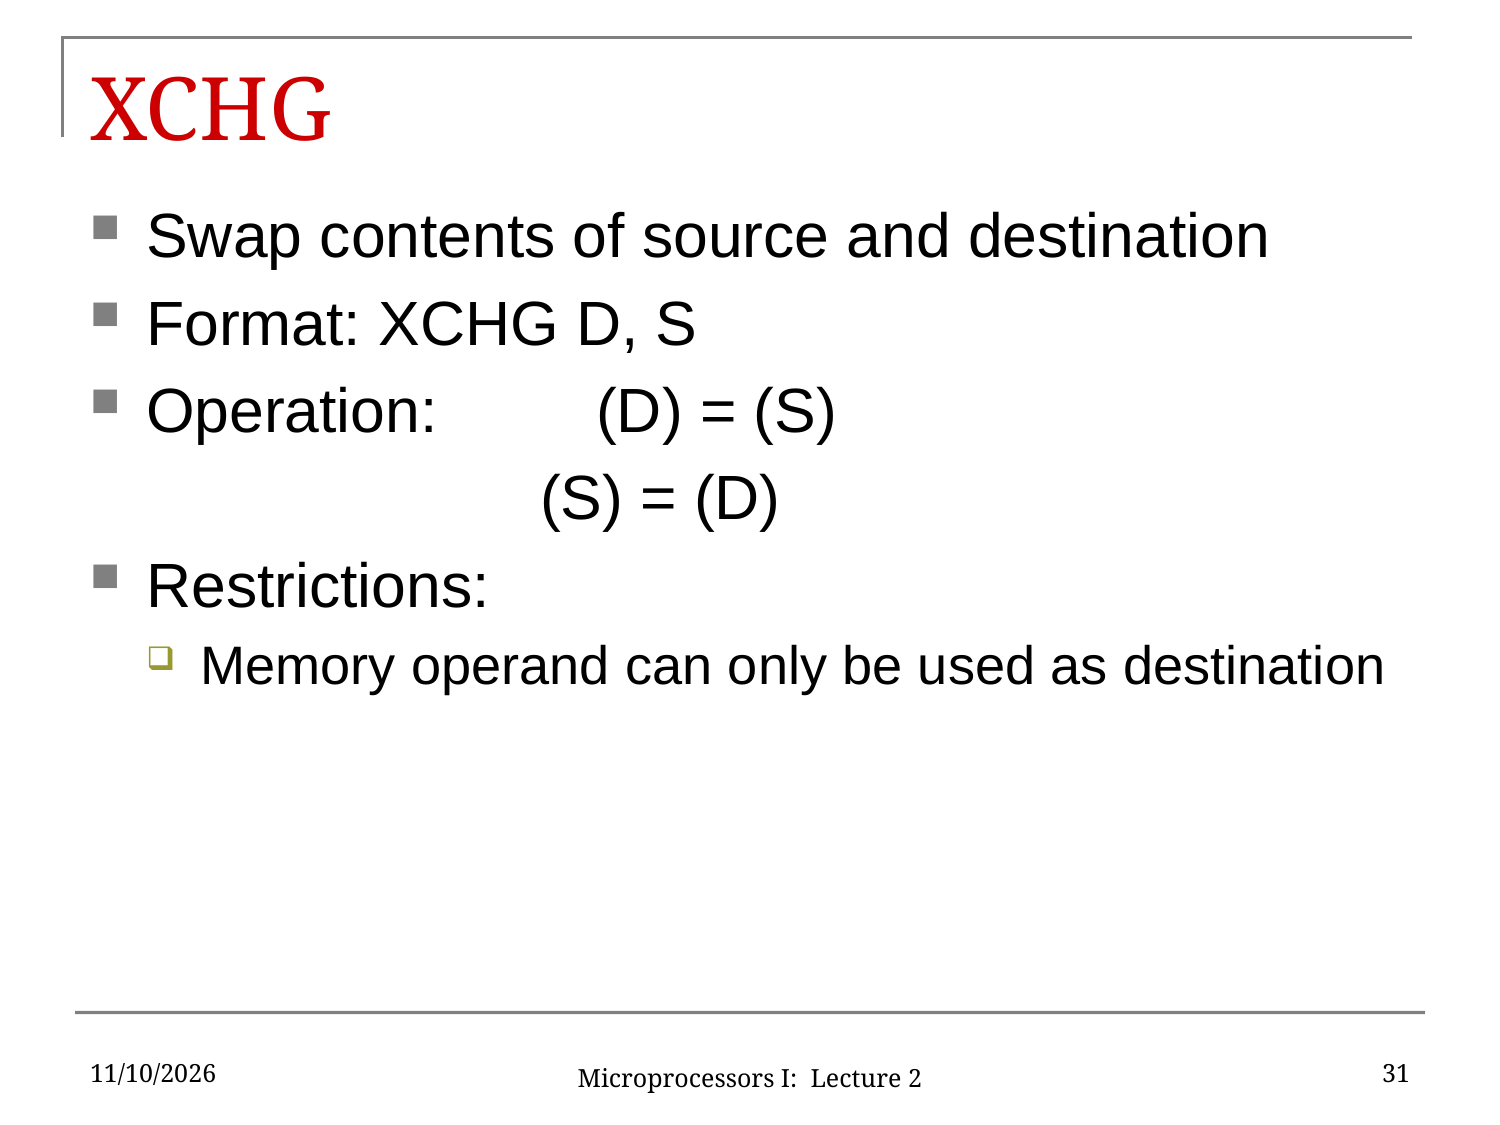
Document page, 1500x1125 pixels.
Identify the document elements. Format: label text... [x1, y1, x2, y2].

slide_number 31 [1074, 1023, 1426, 1100]
title XCHG [75, 45, 1425, 163]
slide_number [74, 1023, 426, 1100]
footer Microprocessors I: Lecture 2 [512, 1024, 988, 1101]
list Swap contents of source and destination Format: XCHG D, S Operation: (D) = (S) (S) = (D) Restrictions: Memory operand can only be used as destination [75, 187, 1425, 1006]
